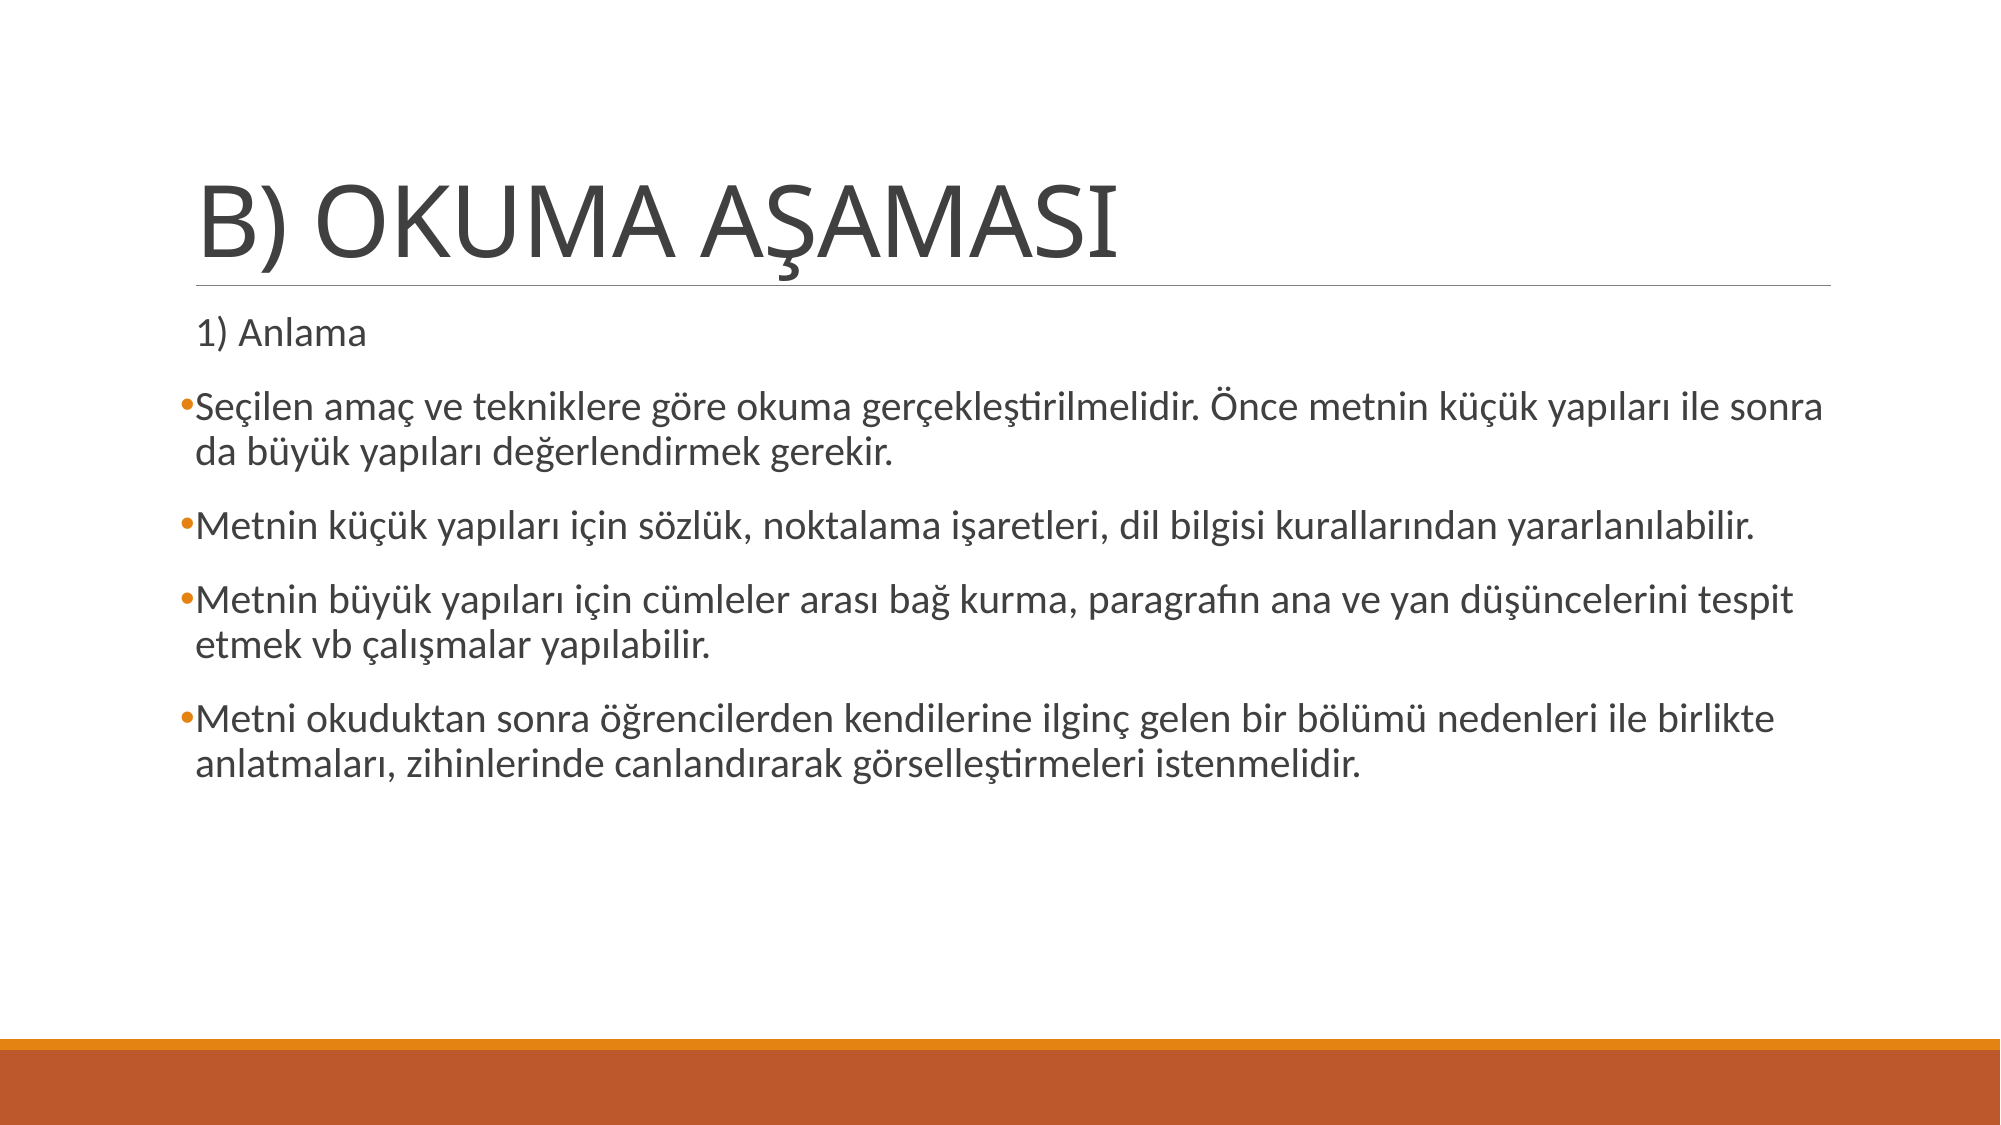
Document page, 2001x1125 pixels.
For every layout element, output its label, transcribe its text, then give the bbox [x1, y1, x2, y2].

title B) OKUMA AŞAMASI [180, 47, 1830, 285]
list 1) Anlama Seçilen amaç ve tekniklere göre okuma gerçekleştirilmelidir. Önce metnin küçük yapıları ile sonra da büyük yapıları değerlendirmek gerekir. Metnin küçük yapıları için sözlük, noktalama işaretleri, dil bilgisi kurallarından yararlanılabilir. Metnin büyük yapıları için cümleler arası bağ kurma, paragrafın ana ve yan düşüncelerini tespit etmek vb çalışmalar yapılabilir. Metni okuduktan sonra öğrencilerden kendilerine ilginç gelen bir bölümü nedenleri ile birlikte anlatmaları, zihinlerinde canlandırarak görselleştirmeleri istenmelidir. [180, 302, 1830, 963]
